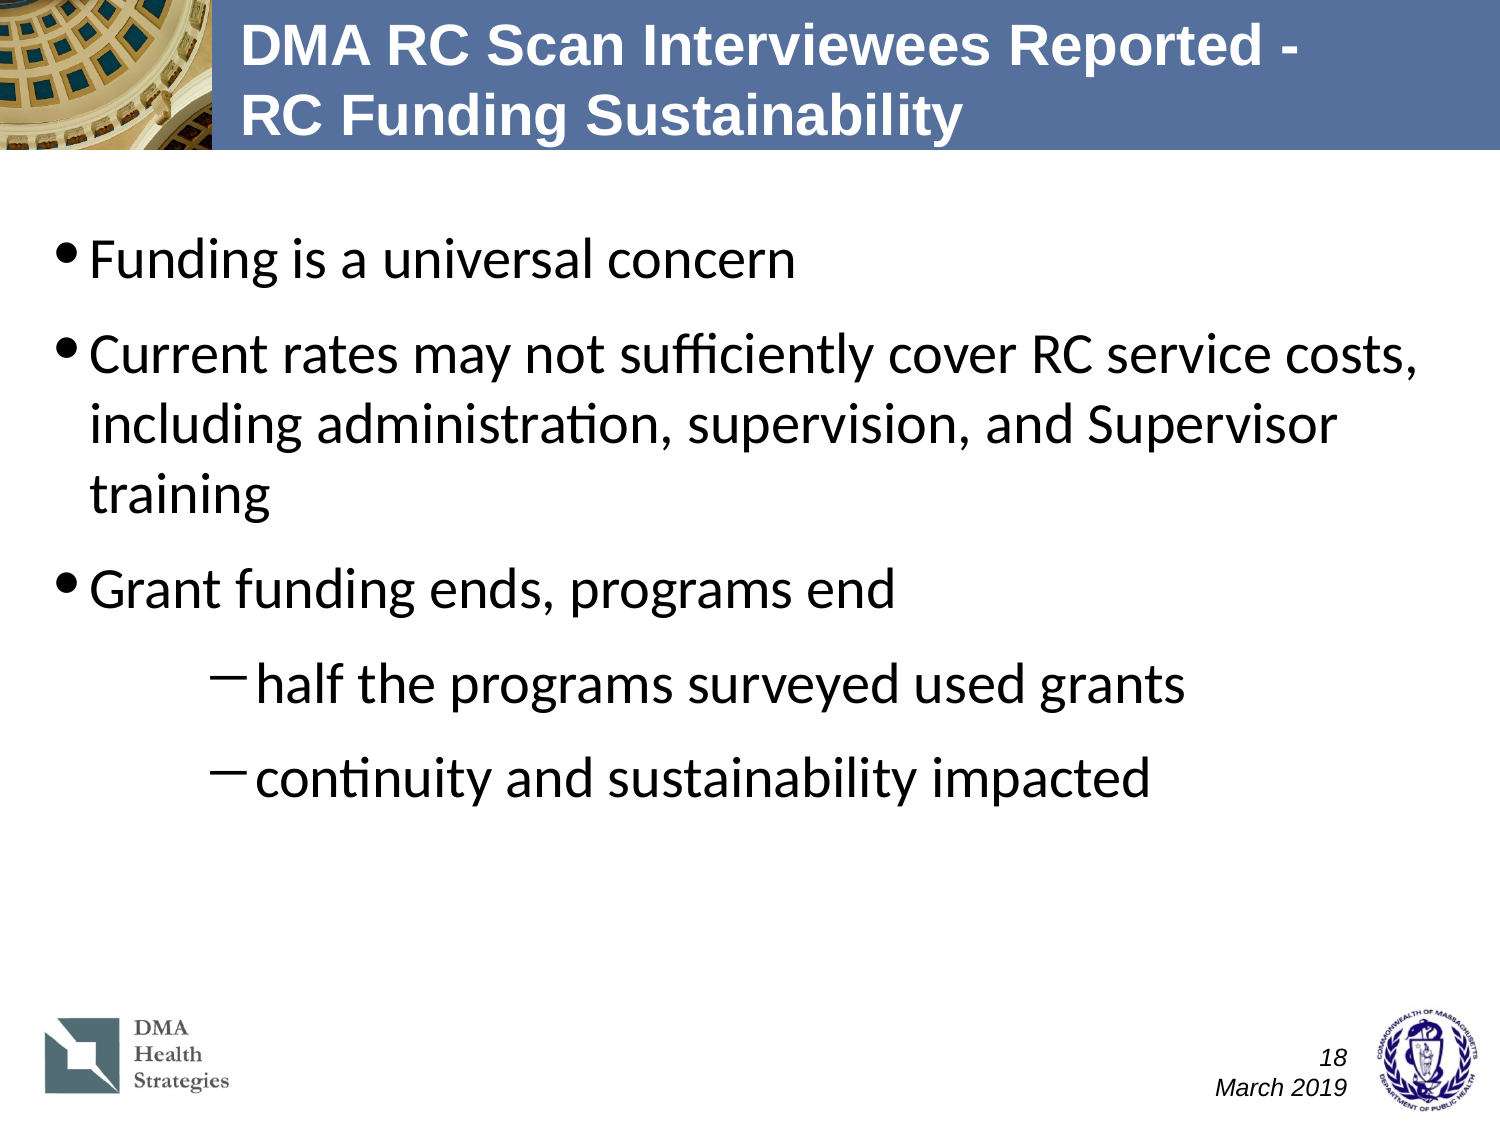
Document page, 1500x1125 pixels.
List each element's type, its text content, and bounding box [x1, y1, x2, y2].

picture [0, 0, 212, 150]
text_box Funding is a universal concern Current rates may not sufficiently cover RC service costs, including administration, supervision, and Supervisor training Grant funding ends, programs end half the programs surveyed used grants continuity and sustainability impacted [37, 212, 1438, 817]
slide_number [999, 1034, 1363, 1113]
picture [37, 1010, 238, 1100]
picture [1374, 1007, 1480, 1113]
title DMA RC Scan Interviewees Reported - RC Funding Sustainability [225, 0, 1500, 158]
